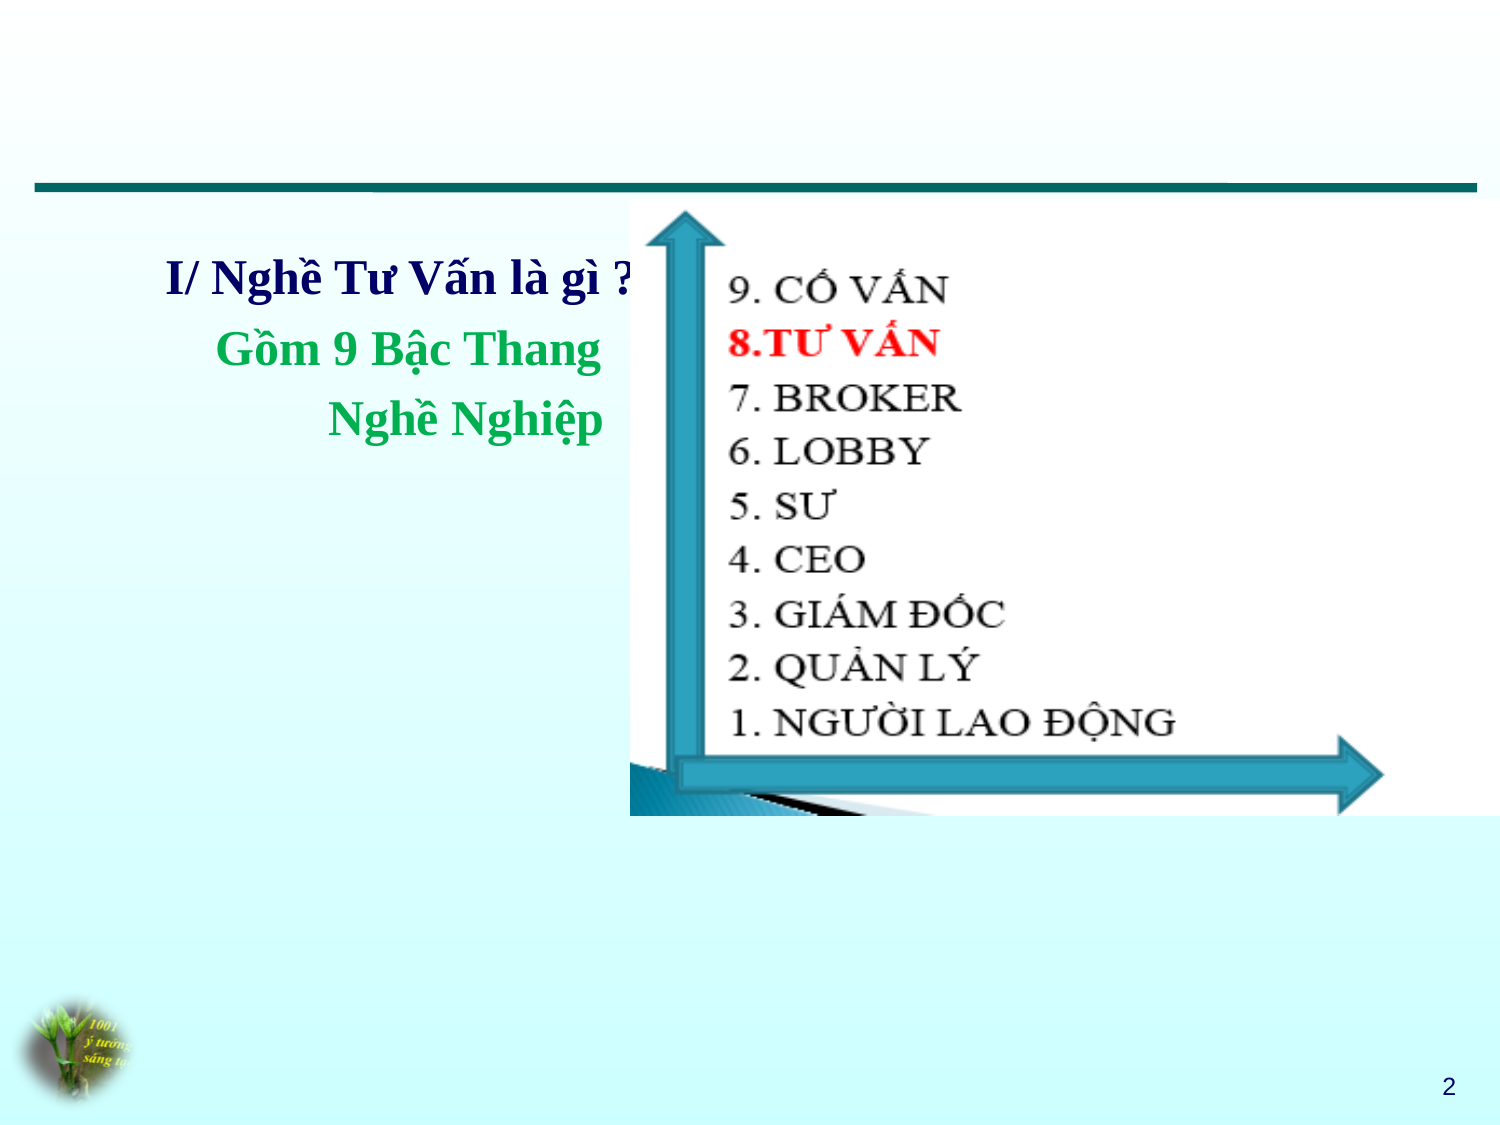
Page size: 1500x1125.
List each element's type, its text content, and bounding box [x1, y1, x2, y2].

picture [5, 987, 143, 1116]
picture [630, 199, 1500, 816]
list I/ Nghề Tư Vấn là gì ? Gồm 9 Bậc Thang Nghề Nghiệp [150, 237, 625, 770]
slide_number 2 [1117, 1062, 1472, 1113]
